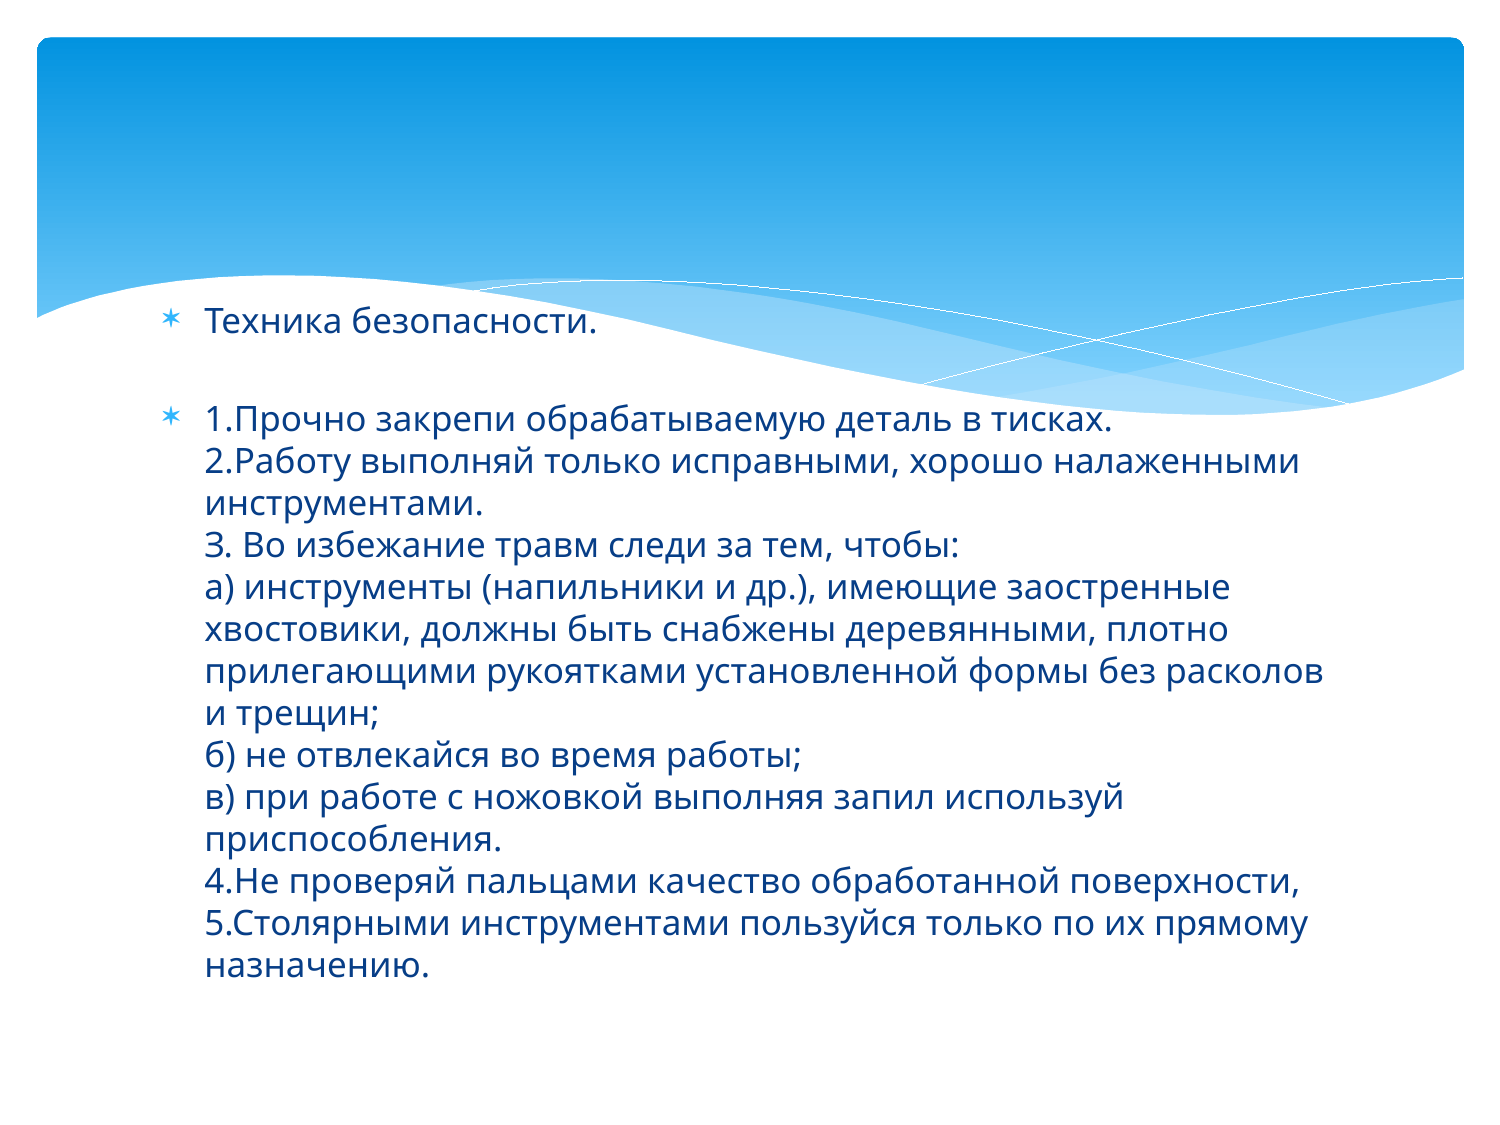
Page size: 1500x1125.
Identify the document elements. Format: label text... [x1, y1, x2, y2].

list Техника безопасности. 1.Прочно закрепи обрабатываемую деталь в тисках. 2.Работу выполняй только исправными, хорошо налаженными инструментами. З. Во избежание травм следи за тем, чтобы: а) инструменты (напильники и др.), имеющие заостренные хвостовики, должны быть снабжены деревянными, плотно прилегающими рукоятками установленной формы без расколов и трещин; б) не отвлекайся во время работы; в) при работе с ножовкой выполняя запил используй приспособления. 4.Не проверяй пальцами качество обработанной поверхности, 5.Столярными инструментами пользуйся только по их прямому назначению. [147, 290, 1363, 1011]
